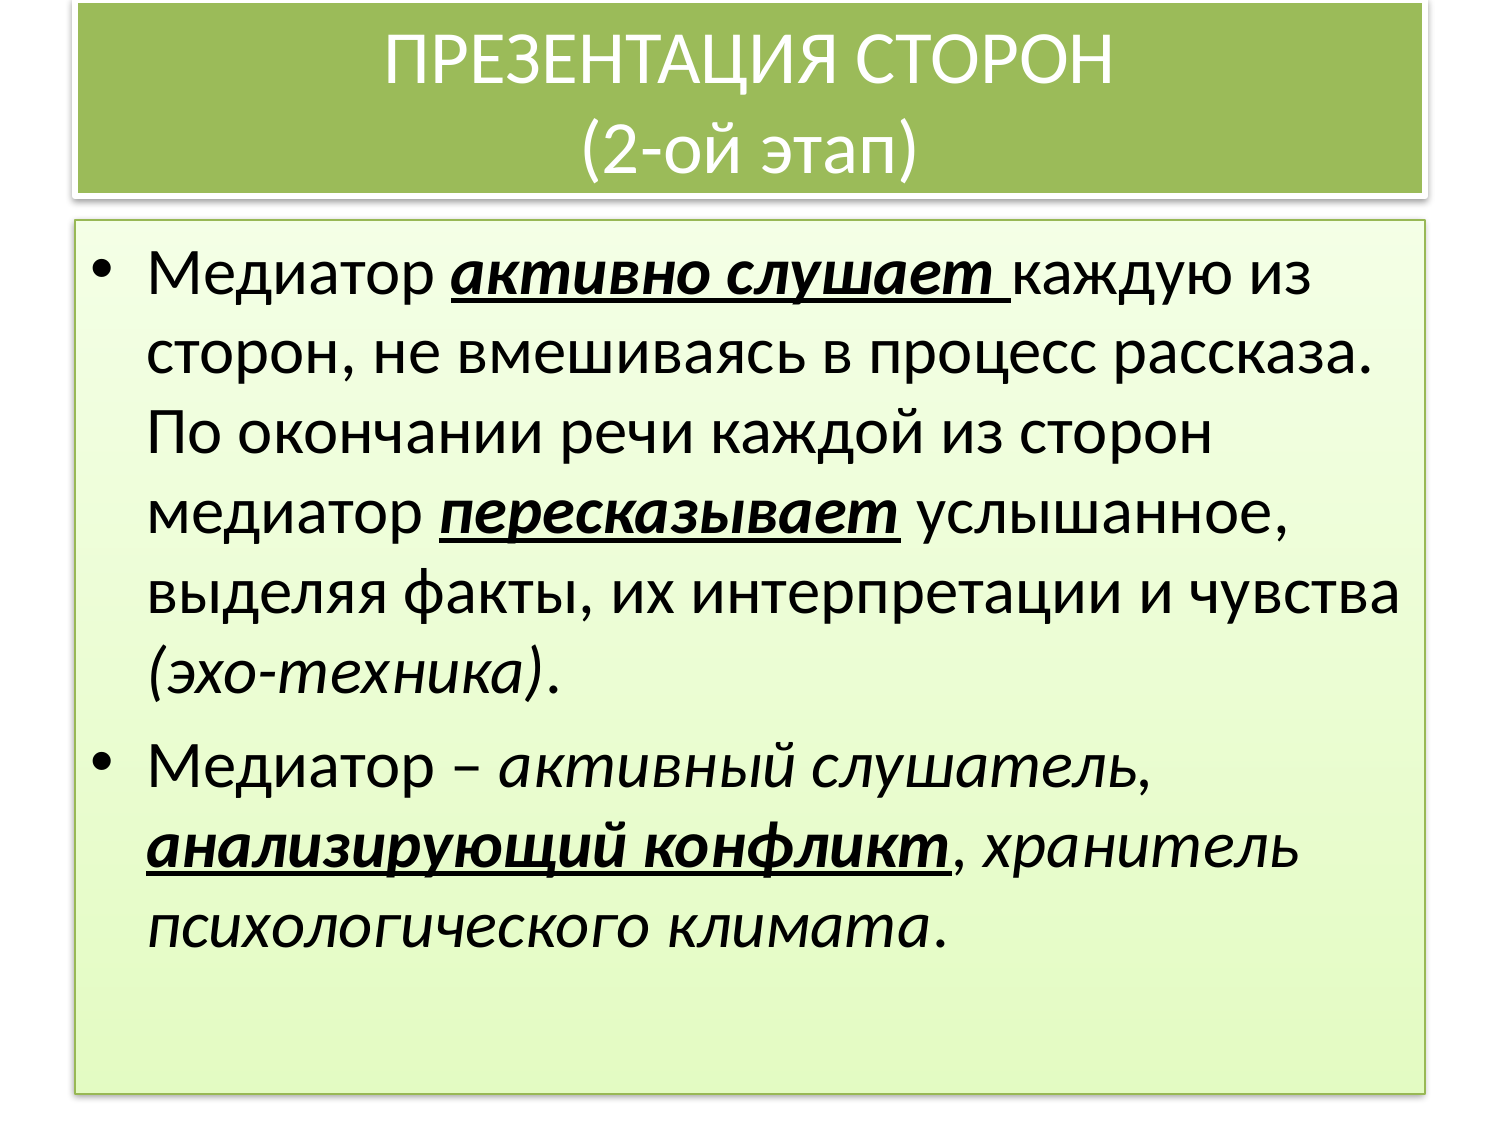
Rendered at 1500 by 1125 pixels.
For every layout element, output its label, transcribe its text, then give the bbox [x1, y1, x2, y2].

title ПРЕЗЕНТАЦИЯ СТОРОН (2-ой этап) [72, 0, 1428, 199]
list Медиатор активно слушает каждую из сторон, не вмешиваясь в процесс рассказа. По окончании речи каждой из сторон медиатор пересказывает услышанное, выделяя факты, их интерпретации и чувства (эхо-техника). Медиатор – активный слушатель, анализирующий конфликт, хранитель психологического климата. [74, 219, 1426, 1095]
